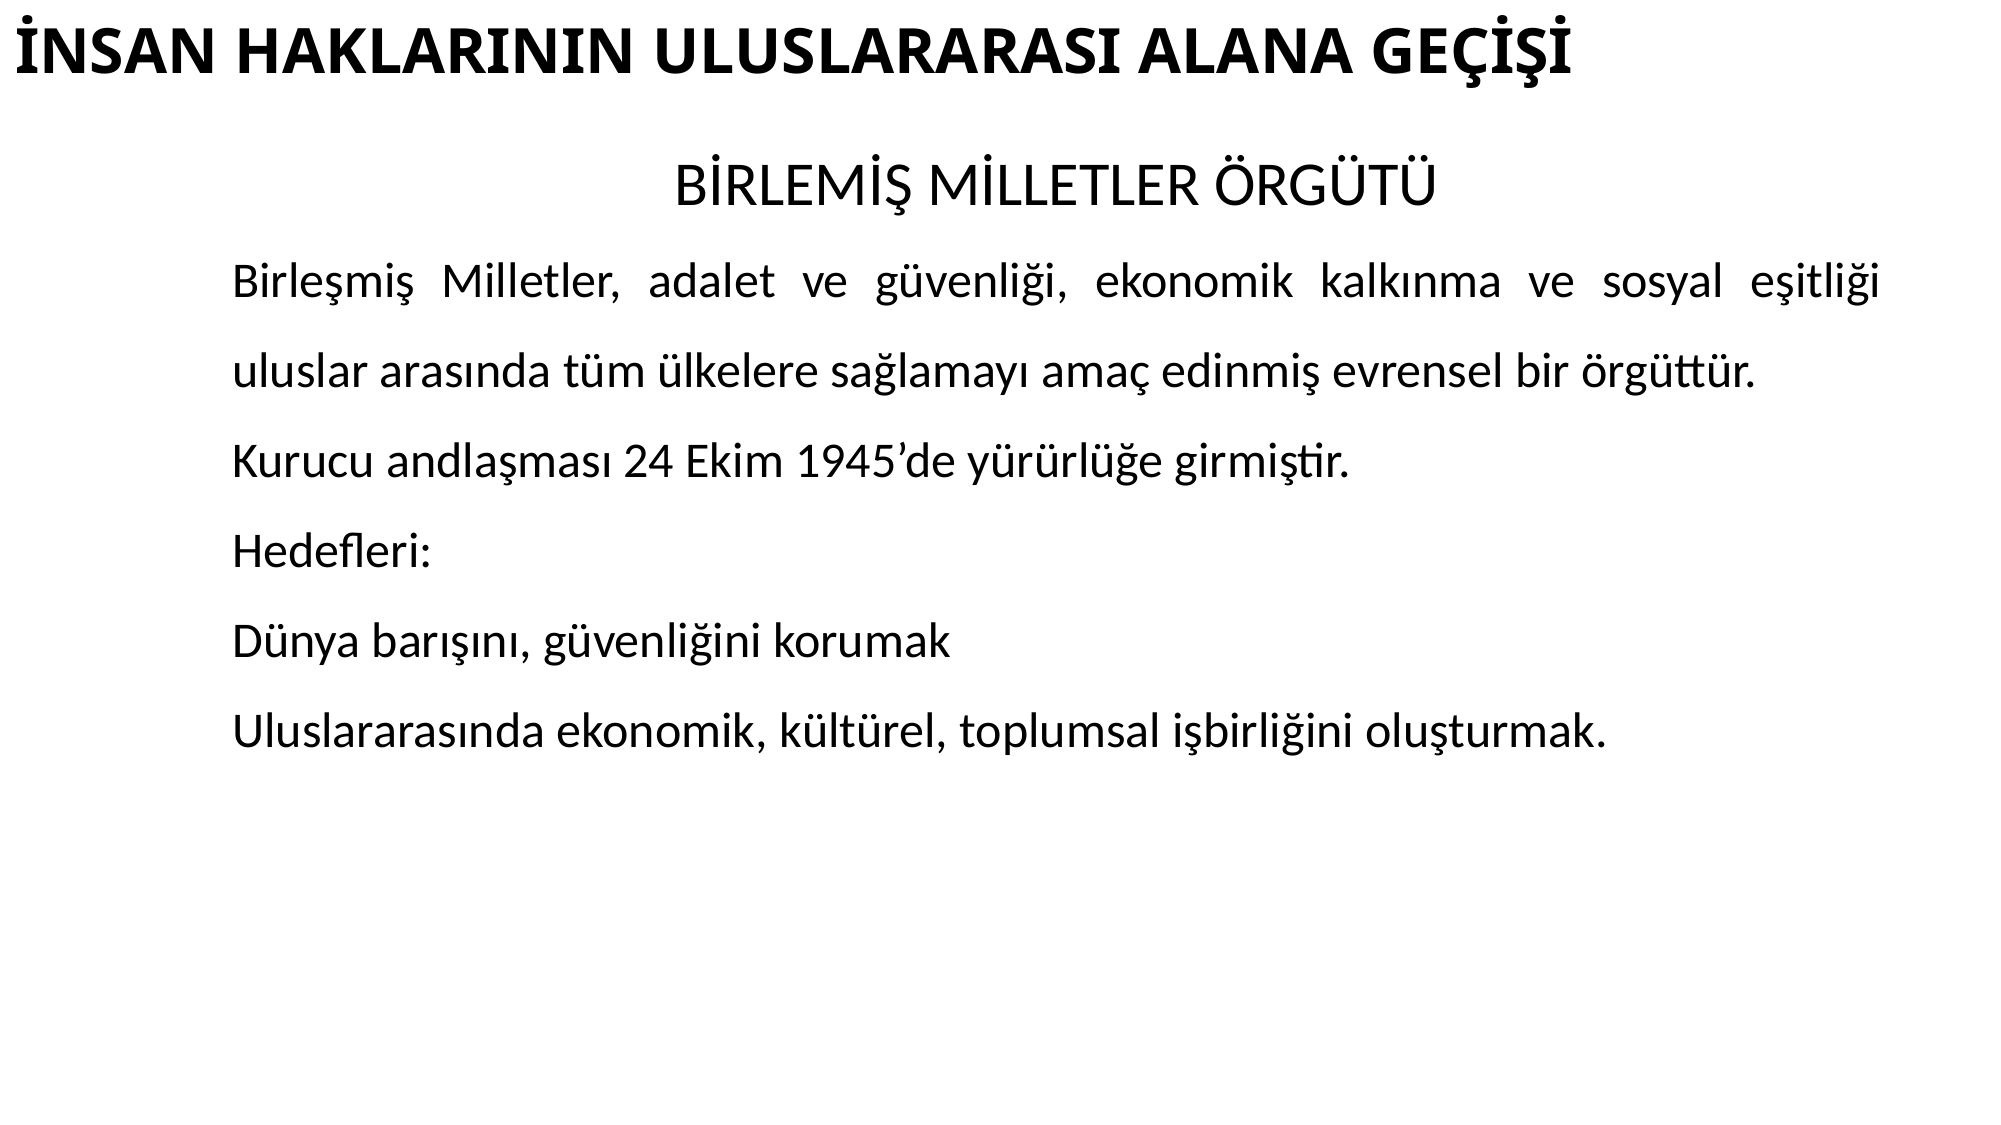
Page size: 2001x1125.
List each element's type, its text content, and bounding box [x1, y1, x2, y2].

title İNSAN HAKLARININ ULUSLARARASI ALANA GEÇİŞİ [0, 0, 2000, 98]
list BİRLEMİŞ MİLLETLER ÖRGÜTÜ Birleşmiş Milletler, adalet ve güvenliği, ekonomik kalkınma ve sosyal eşitliği uluslar arasında tüm ülkelere sağlamayı amaç edinmiş evrensel bir örgüttür. Kurucu andlaşması 24 Ekim 1945’de yürürlüğe girmiştir. Hedefleri: Dünya barışını, güvenliğini korumak Uluslararasında ekonomik, kültürel, toplumsal işbirliğini oluşturmak. [142, 97, 1898, 1066]
